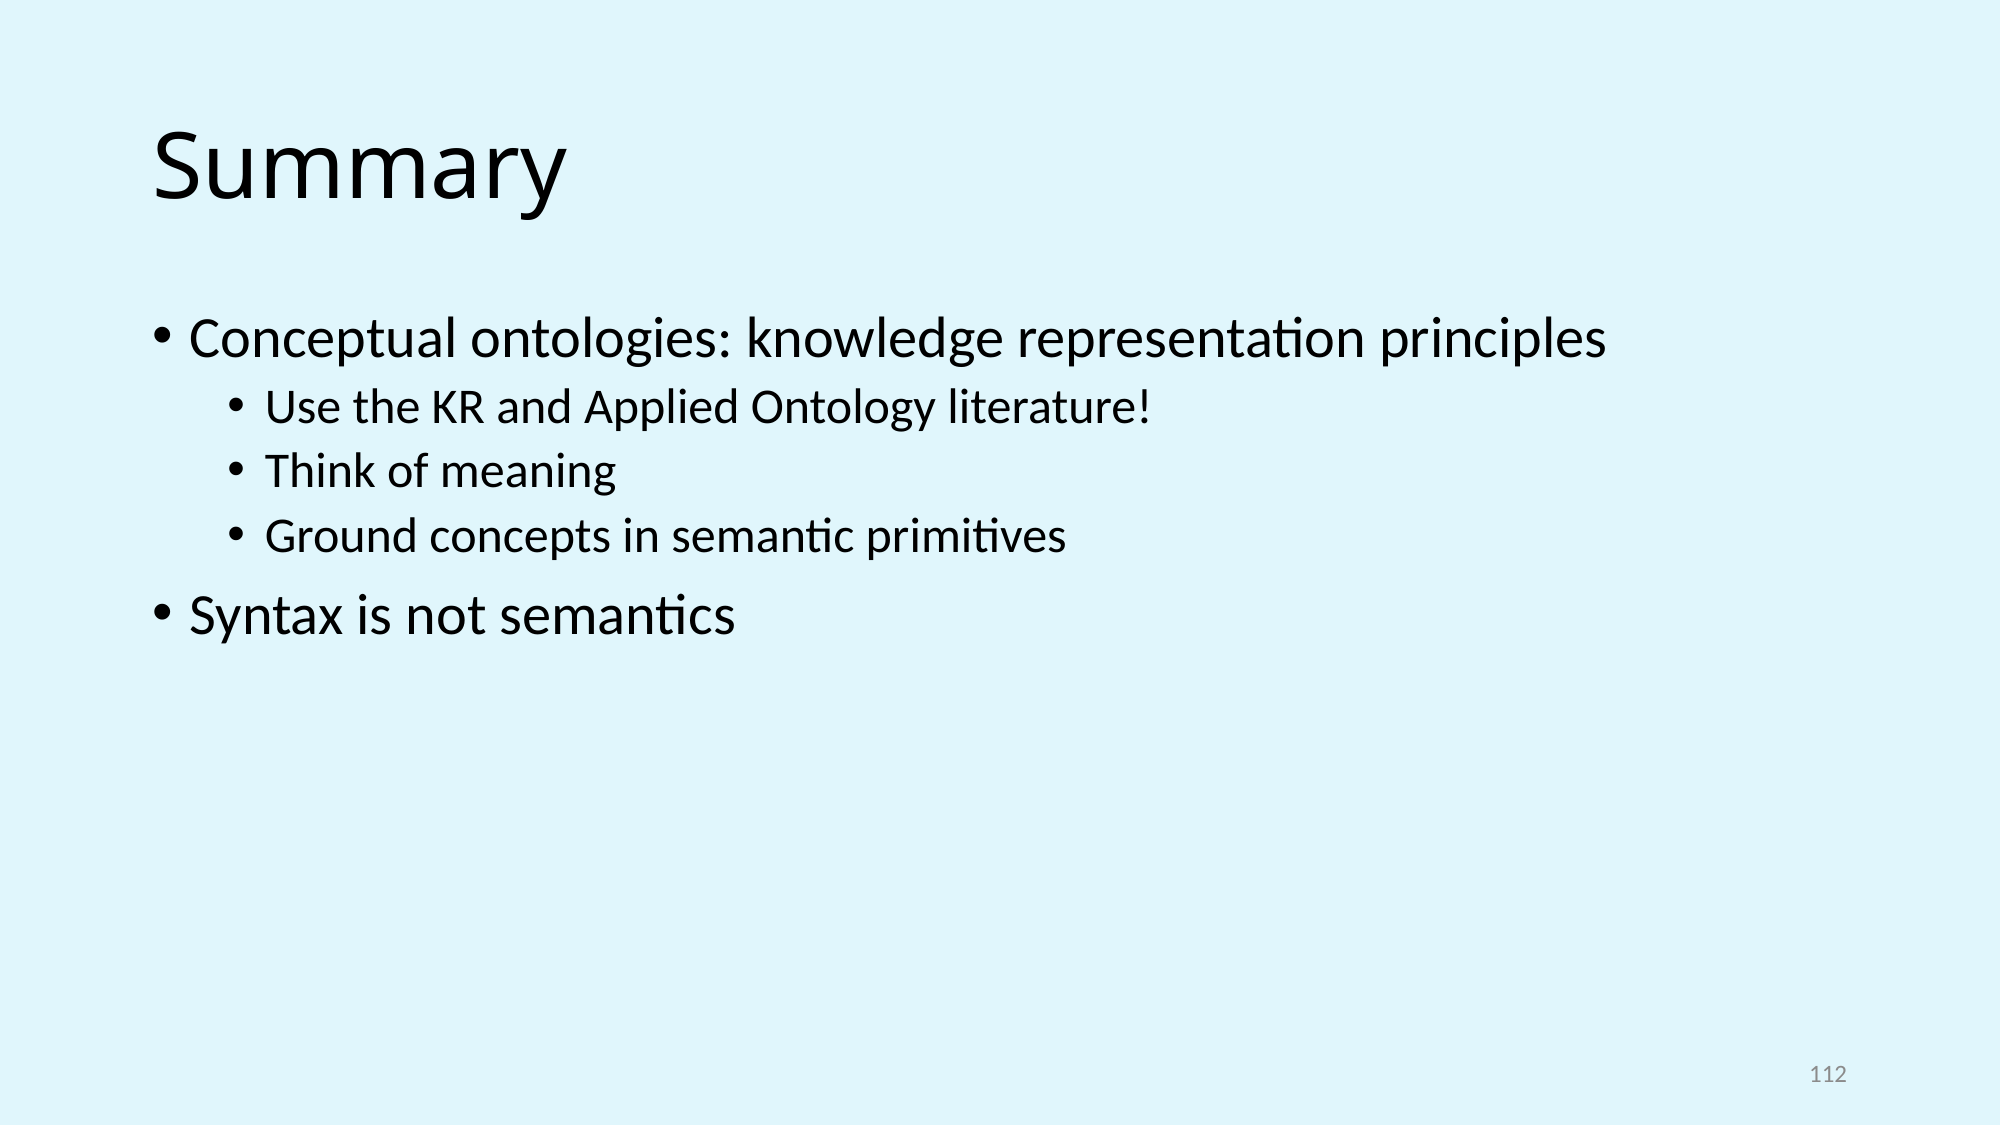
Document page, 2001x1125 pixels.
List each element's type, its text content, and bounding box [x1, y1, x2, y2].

slide_number 112 [1412, 1042, 1863, 1103]
list Conceptual ontologies: knowledge representation principles Use the KR and Applied Ontology literature! Think of meaning Ground concepts in semantic primitives Syntax is not semantics [137, 299, 1863, 1014]
title Summary [137, 59, 1863, 278]
